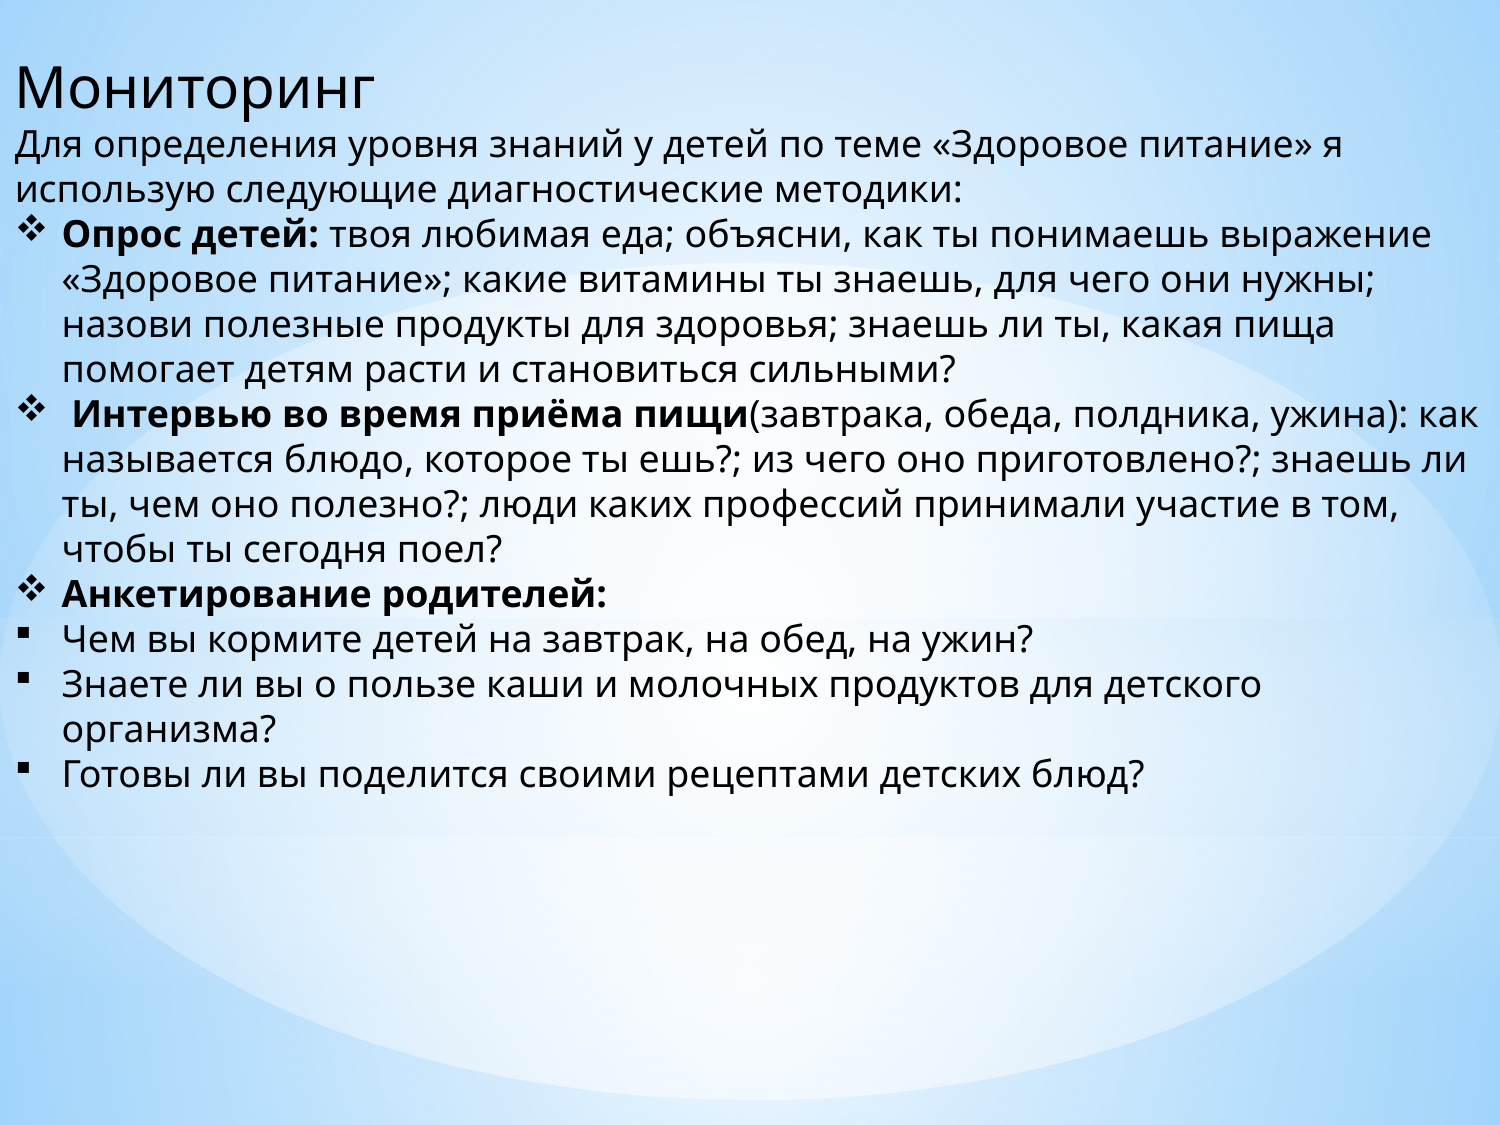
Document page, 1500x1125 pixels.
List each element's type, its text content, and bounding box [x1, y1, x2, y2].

text_box Мониторинг Для определения уровня знаний у детей по теме «Здоровое питание» я использую следующие диагностические методики: Опрос детей: твоя любимая еда; объясни, как ты понимаешь выражение «Здоровое питание»; какие витамины ты знаешь, для чего они нужны; назови полезные продукты для здоровья; знаешь ли ты, какая пища помогает детям расти и становиться сильными? Интервью во время приёма пищи(завтрака, обеда, полдника, ужина): как называется блюдо, которое ты ешь?; из чего оно приготовлено?; знаешь ли ты, чем оно полезно?; люди каких профессий принимали участие в том, чтобы ты сегодня поел? Анкетирование родителей: Чем вы кормите детей на завтрак, на обед, на ужин? Знаете ли вы о пользе каши и молочных продуктов для детского организма? Готовы ли вы поделится своими рецептами детских блюд? [0, 42, 1500, 893]
